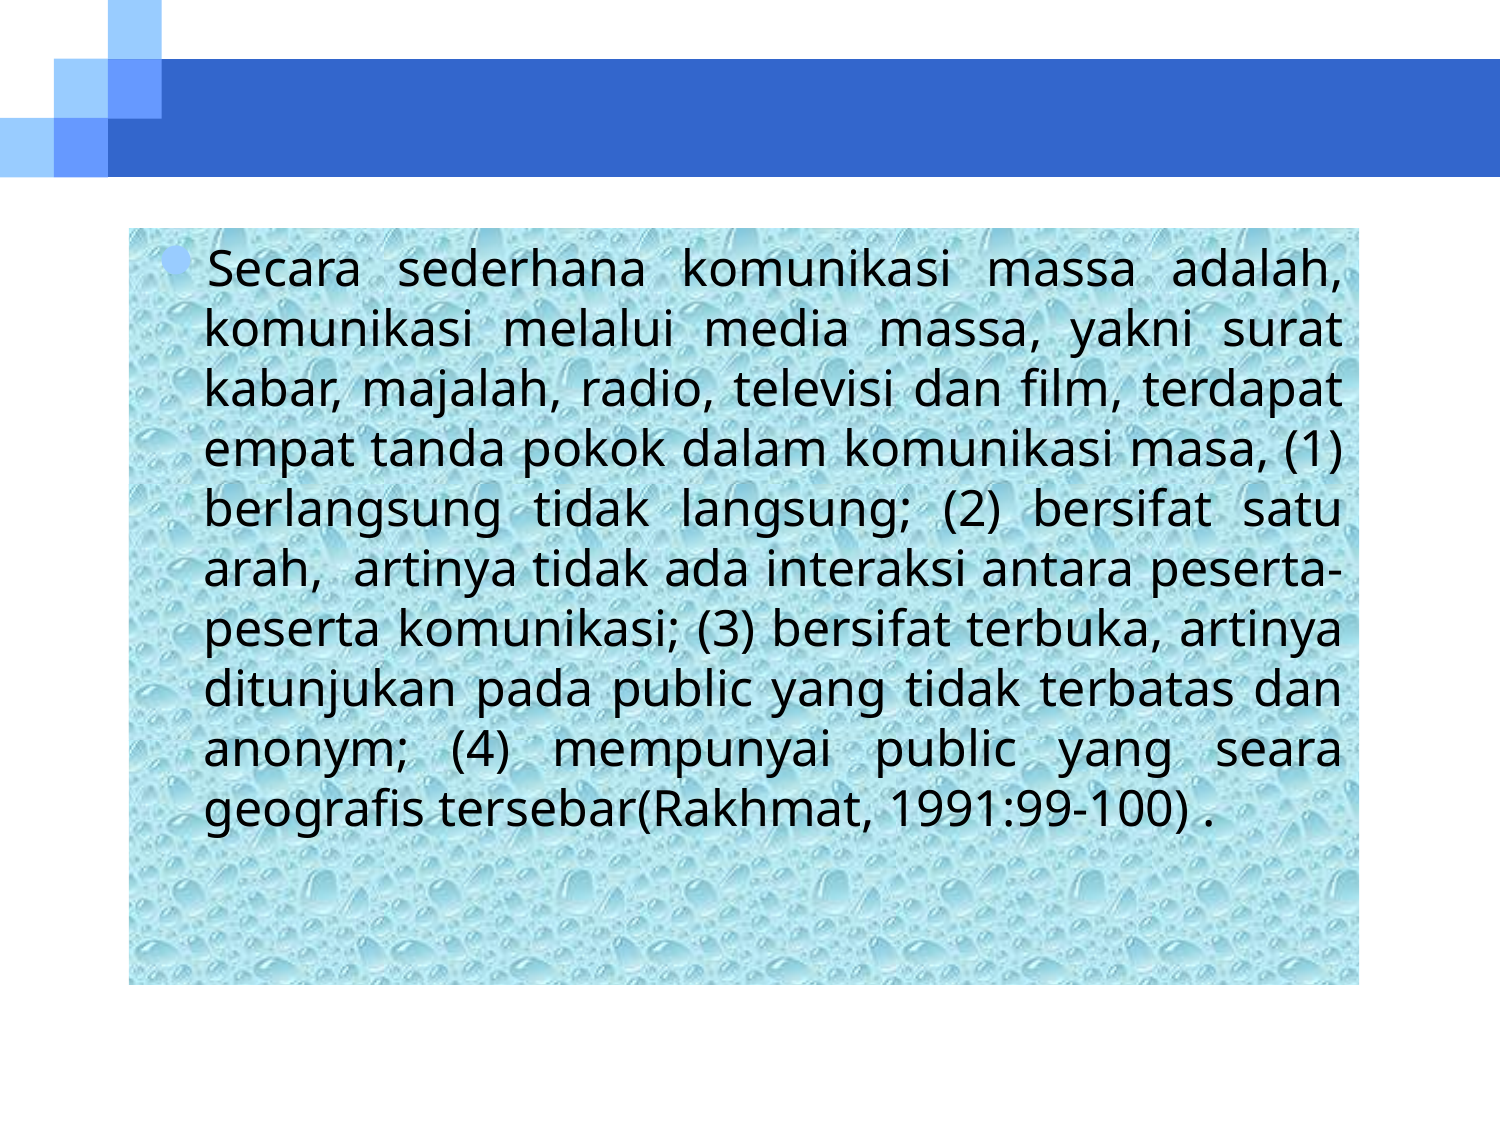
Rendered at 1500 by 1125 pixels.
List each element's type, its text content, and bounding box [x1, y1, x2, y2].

list Secara sederhana komunikasi massa adalah, komunikasi melalui media massa, yakni surat kabar, majalah, radio, televisi dan film, terdapat empat tanda pokok dalam komunikasi masa, (1) berlangsung tidak langsung; (2) bersifat satu arah, artinya tidak ada interaksi antara peserta-peserta komunikasi; (3) bersifat terbuka, artinya ditunjukan pada public yang tidak terbatas dan anonym; (4) mempunyai public yang seara geografis tersebar(Rakhmat, 1991:99-100) . [128, 228, 1360, 985]
